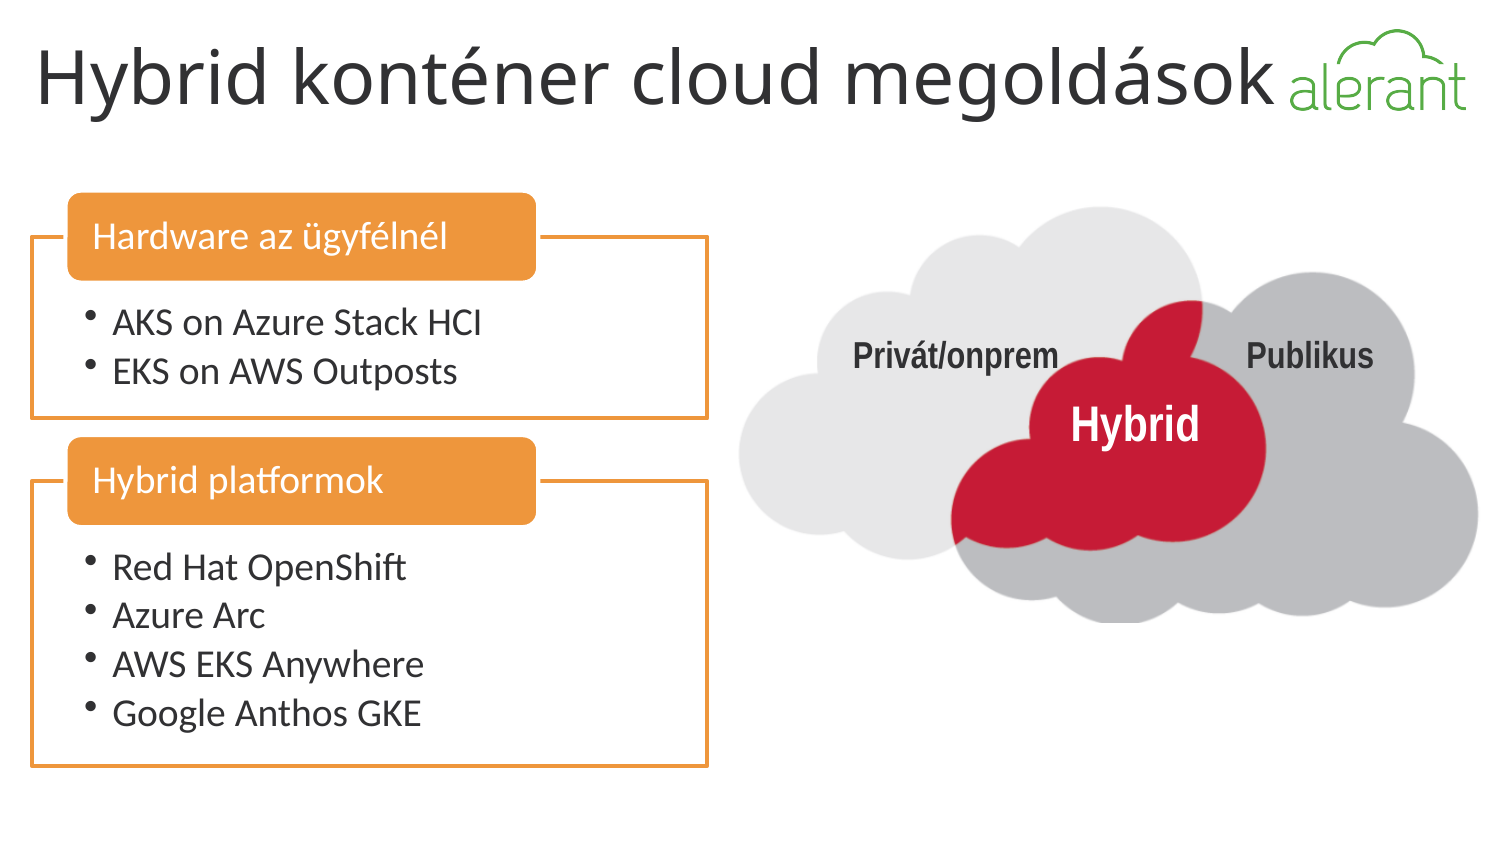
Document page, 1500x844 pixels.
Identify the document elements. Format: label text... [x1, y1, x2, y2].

picture [1290, 29, 1466, 111]
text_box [31, 185, 708, 771]
picture [722, 194, 1489, 624]
title Hybrid konténer cloud megoldások [34, 47, 1412, 120]
